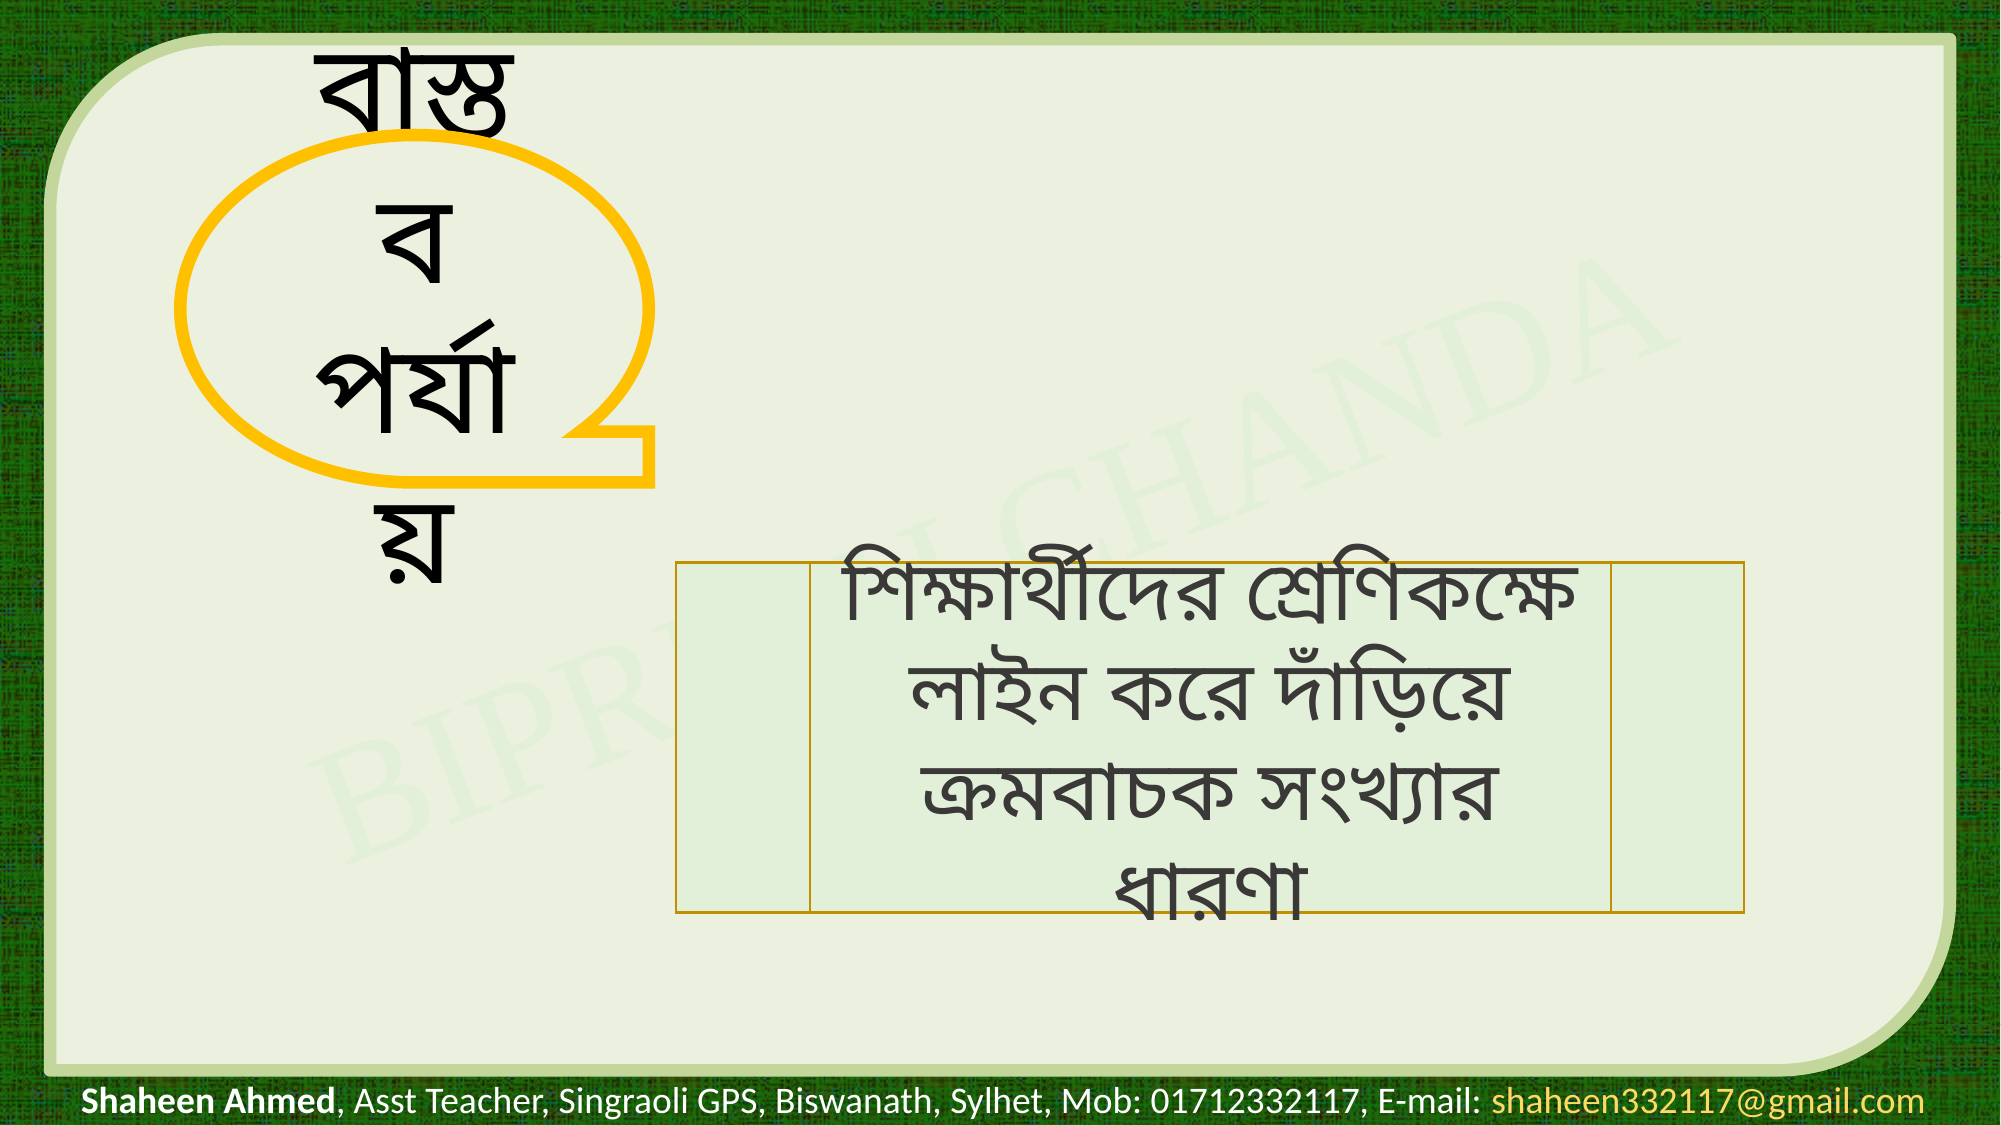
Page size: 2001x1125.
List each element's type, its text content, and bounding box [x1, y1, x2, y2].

text_box Shaheen Ahmed, Asst Teacher, Singraoli GPS, Biswanath, Sylhet, Mob: 01712332117, E-mail: shaheen332117@gmail.com [0, 1066, 2000, 1125]
text_box [179, 133, 650, 484]
text_box [50, 39, 1951, 1066]
text_box BIPRESH CHANDA [202, 103, 1805, 967]
picture [0, 0, 2001, 1125]
text_box শিক্ষার্থীদের শ্রেণিকক্ষে লাইন করে দাঁড়িয়ে ক্রমবাচক সংখ্যার ধারণা [675, 561, 1745, 914]
